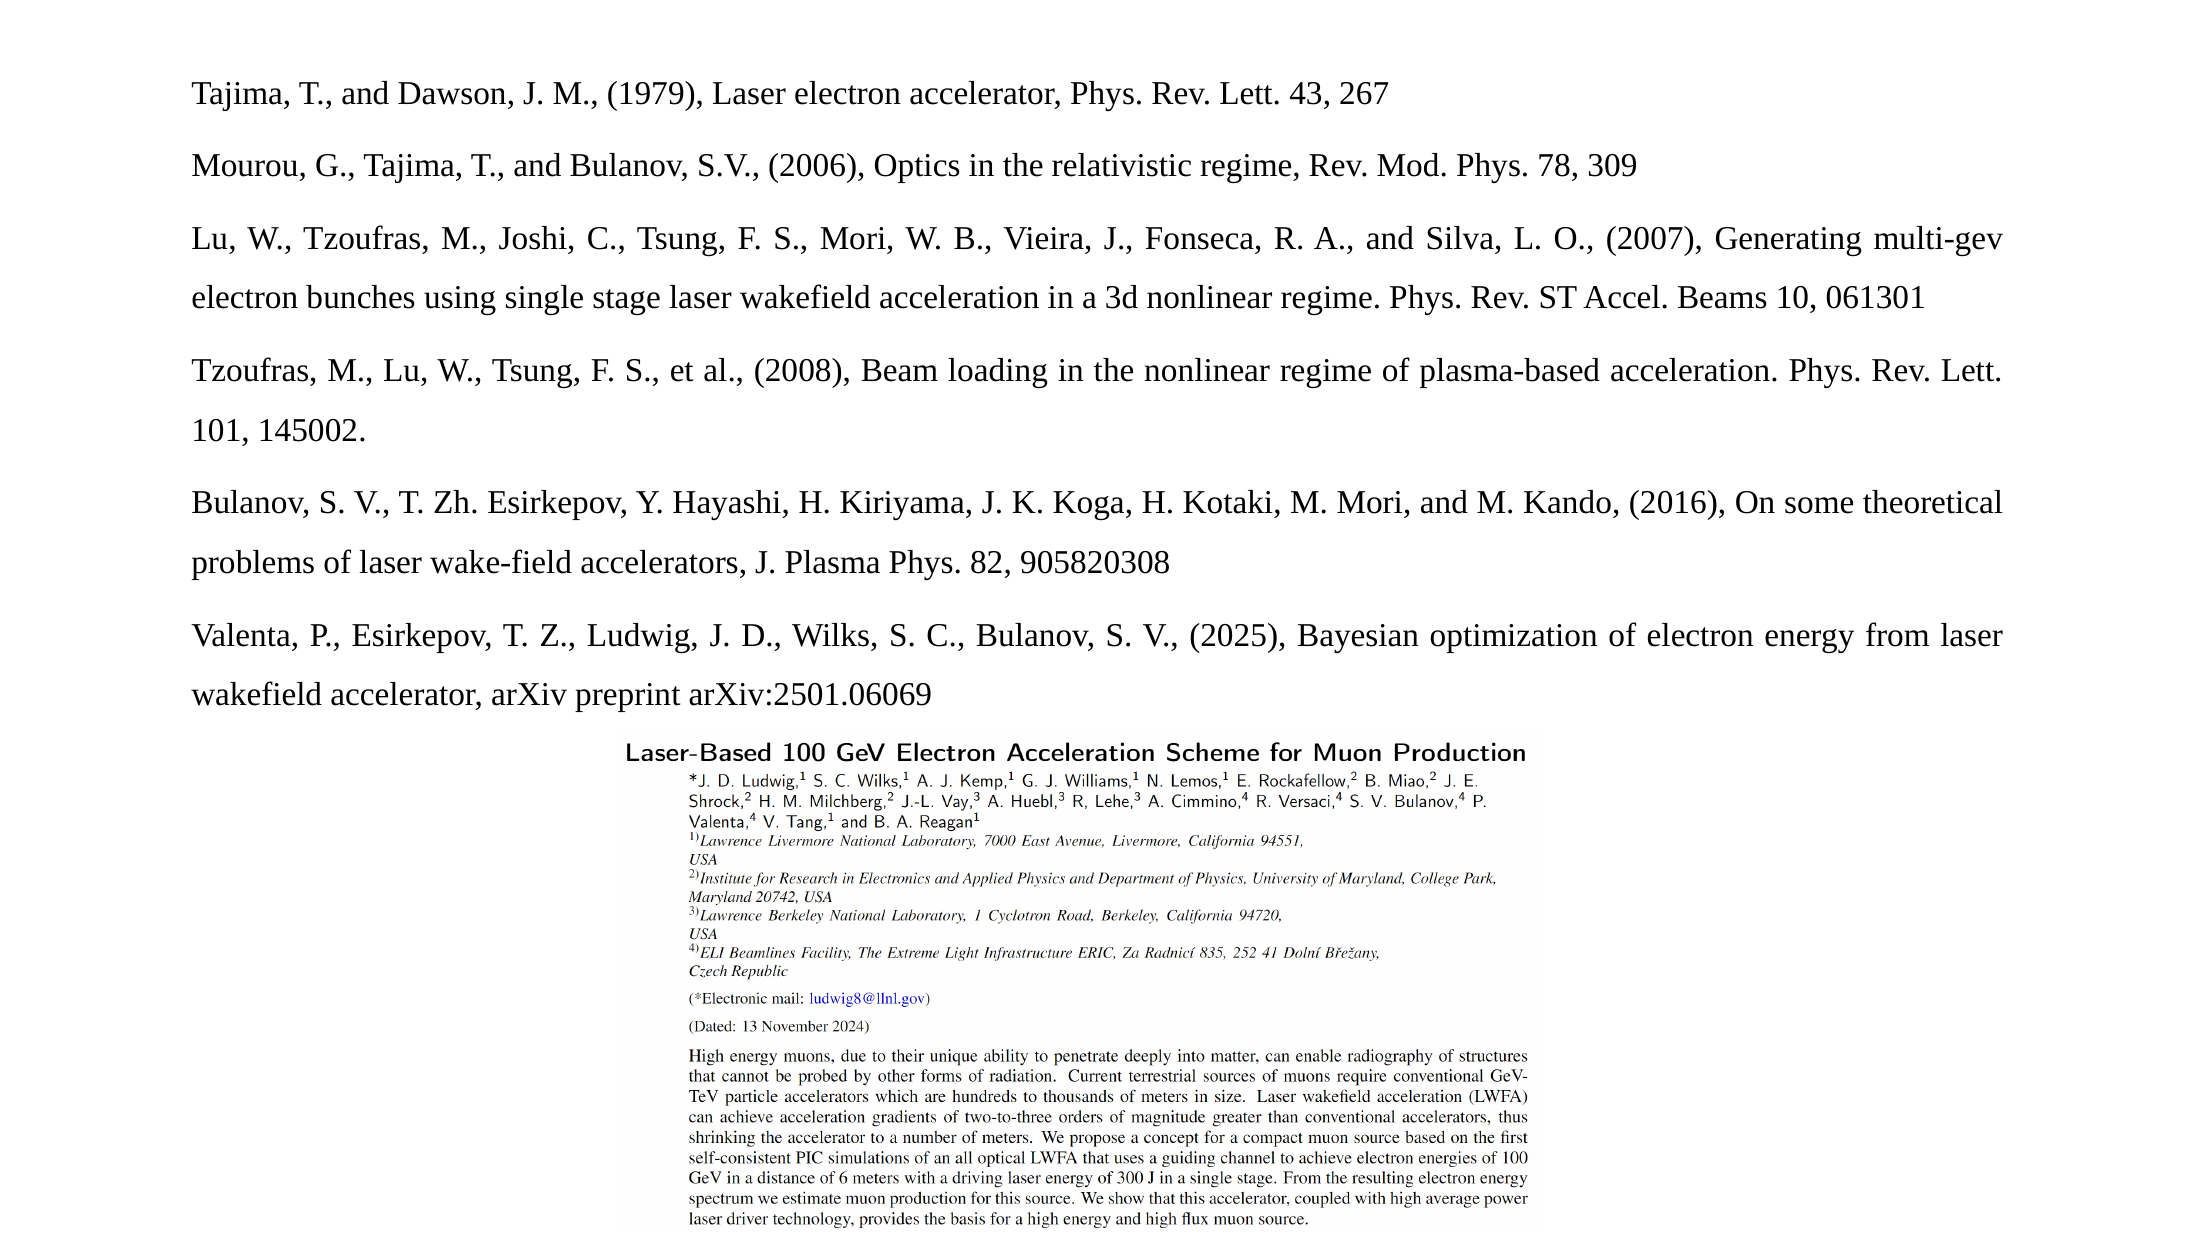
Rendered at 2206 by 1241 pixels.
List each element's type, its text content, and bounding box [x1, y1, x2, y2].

picture [616, 730, 1544, 1231]
text_box Tajima, T., and Dawson, J. M., (1979), Laser electron accelerator, Phys. Rev. Lett. 43, 267 Mourou, G., Tajima, T., and Bulanov, S.V., (2006), Optics in the relativistic regime, Rev. Mod. Phys. 78, 309 Lu, W., Tzoufras, M., Joshi, C., Tsung, F. S., Mori, W. B., Vieira, J., Fonseca, R. A., and Silva, L. O., (2007), Generating multi-gev electron bunches using single stage laser wakefield acceleration in a 3d nonlinear regime. Phys. Rev. ST Accel. Beams 10, 061301 Tzoufras, M., Lu, W., Tsung, F. S., et al., (2008), Beam loading in the nonlinear regime of plasma-based acceleration. Phys. Rev. Lett. 101, 145002. Bulanov, S. V., T. Zh. Esirkepov, Y. Hayashi, H. Kiriyama, J. K. Koga, H. Kotaki, M. Mori, and M. Kando, (2016), On some theoretical problems of laser wake-field accelerators, J. Plasma Phys. 82, 905820308 Valenta, P., Esirkepov, T. Z., Ludwig, J. D., Wilks, S. C., Bulanov, S. V., (2025), Bayesian optimization of electron energy from laser wakefield accelerator, arXiv preprint arXiv:2501.06069 [176, 43, 2021, 720]
